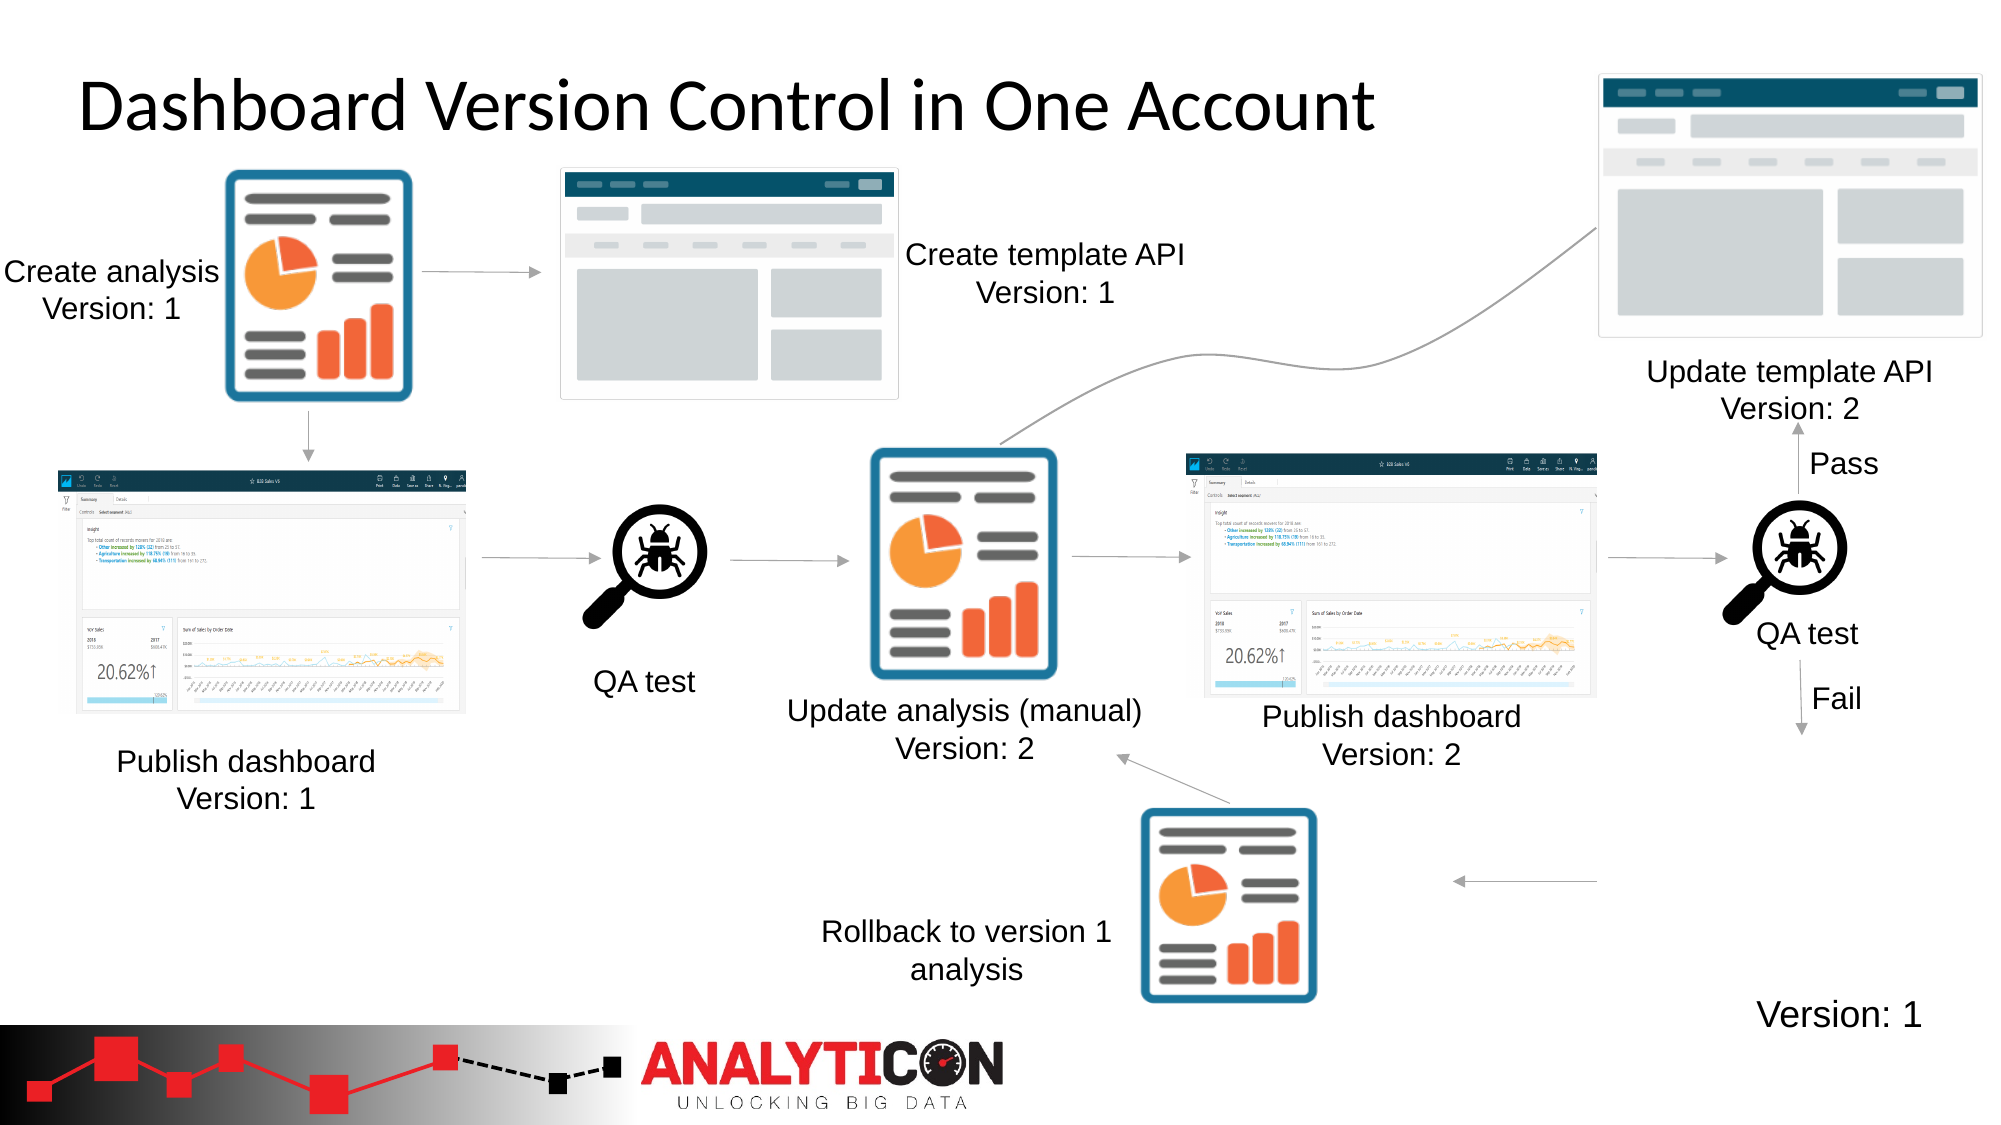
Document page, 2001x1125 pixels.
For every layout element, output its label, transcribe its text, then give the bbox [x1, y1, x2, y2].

text_box Create analysis Version: 1 [0, 243, 199, 334]
text_box Update analysis (manual) Version: 2 [771, 683, 1159, 773]
text_box Version: 1 [1741, 982, 1938, 1043]
picture [556, 165, 902, 402]
text_box Update template API Version: 2 [1631, 343, 1950, 434]
text_box QA test [1741, 606, 1874, 659]
text_box Dashboard Version Control in One Account [63, 48, 1671, 153]
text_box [759, 803, 1344, 1006]
text_box Pass [1794, 435, 1798, 488]
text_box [1116, 754, 1230, 804]
picture [1594, 71, 1987, 341]
picture [1709, 488, 1860, 639]
text_box Publish dashboard Version: 2 [1246, 698, 1538, 779]
text_box [1001, 228, 1594, 442]
text_box Create template API Version: 1 [902, 227, 1201, 317]
text_box Publish dashboard Version: 1 [51, 733, 441, 824]
picture [58, 470, 466, 714]
picture [641, 1039, 1003, 1109]
picture [199, 164, 441, 405]
picture [569, 492, 720, 643]
text_box Pass [1799, 435, 1894, 488]
text_box QA test [578, 654, 711, 707]
picture [1186, 453, 1597, 698]
picture [844, 442, 1086, 684]
text_box Fail [1802, 671, 1878, 724]
